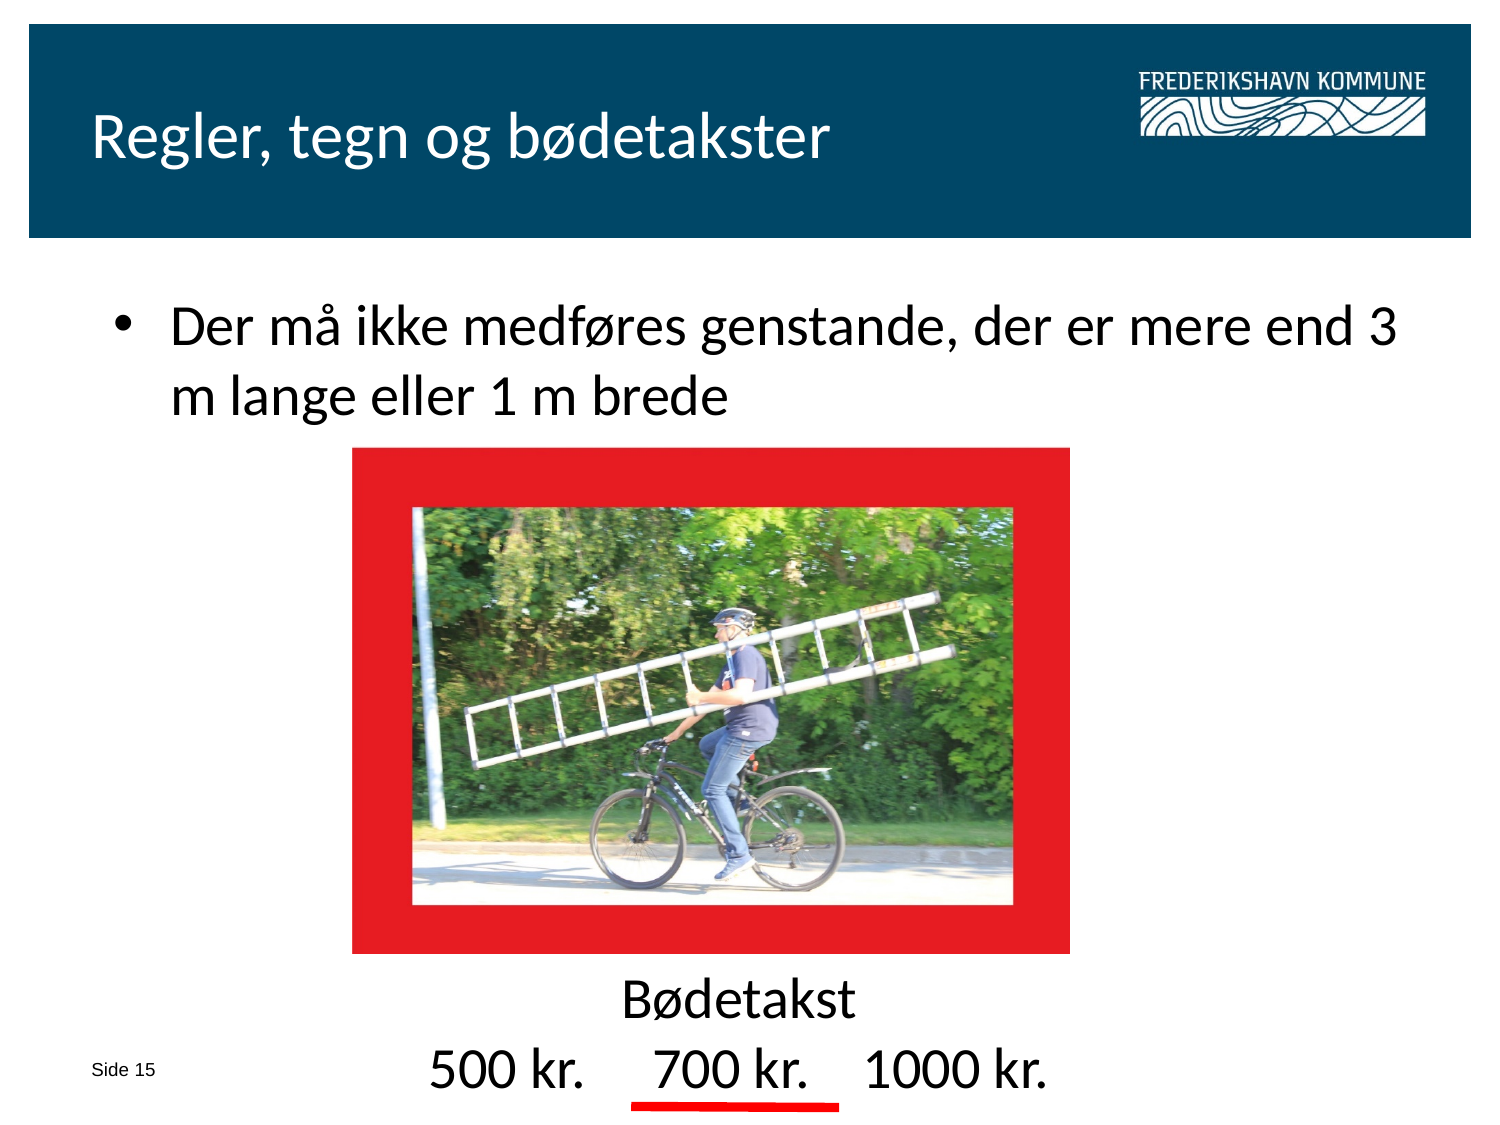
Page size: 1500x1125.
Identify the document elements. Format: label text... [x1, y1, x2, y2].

text_box Bødetakst 500 kr. 700 kr. 1000 kr. [413, 963, 1065, 1108]
picture [352, 446, 1070, 954]
text_box Regler, tegn og bødetakster [76, 42, 1435, 220]
footer Side 15 [76, 1049, 413, 1095]
text_box Der må ikke medføres genstande, der er mere end 3 m lange eller 1 m brede [98, 279, 1470, 1050]
